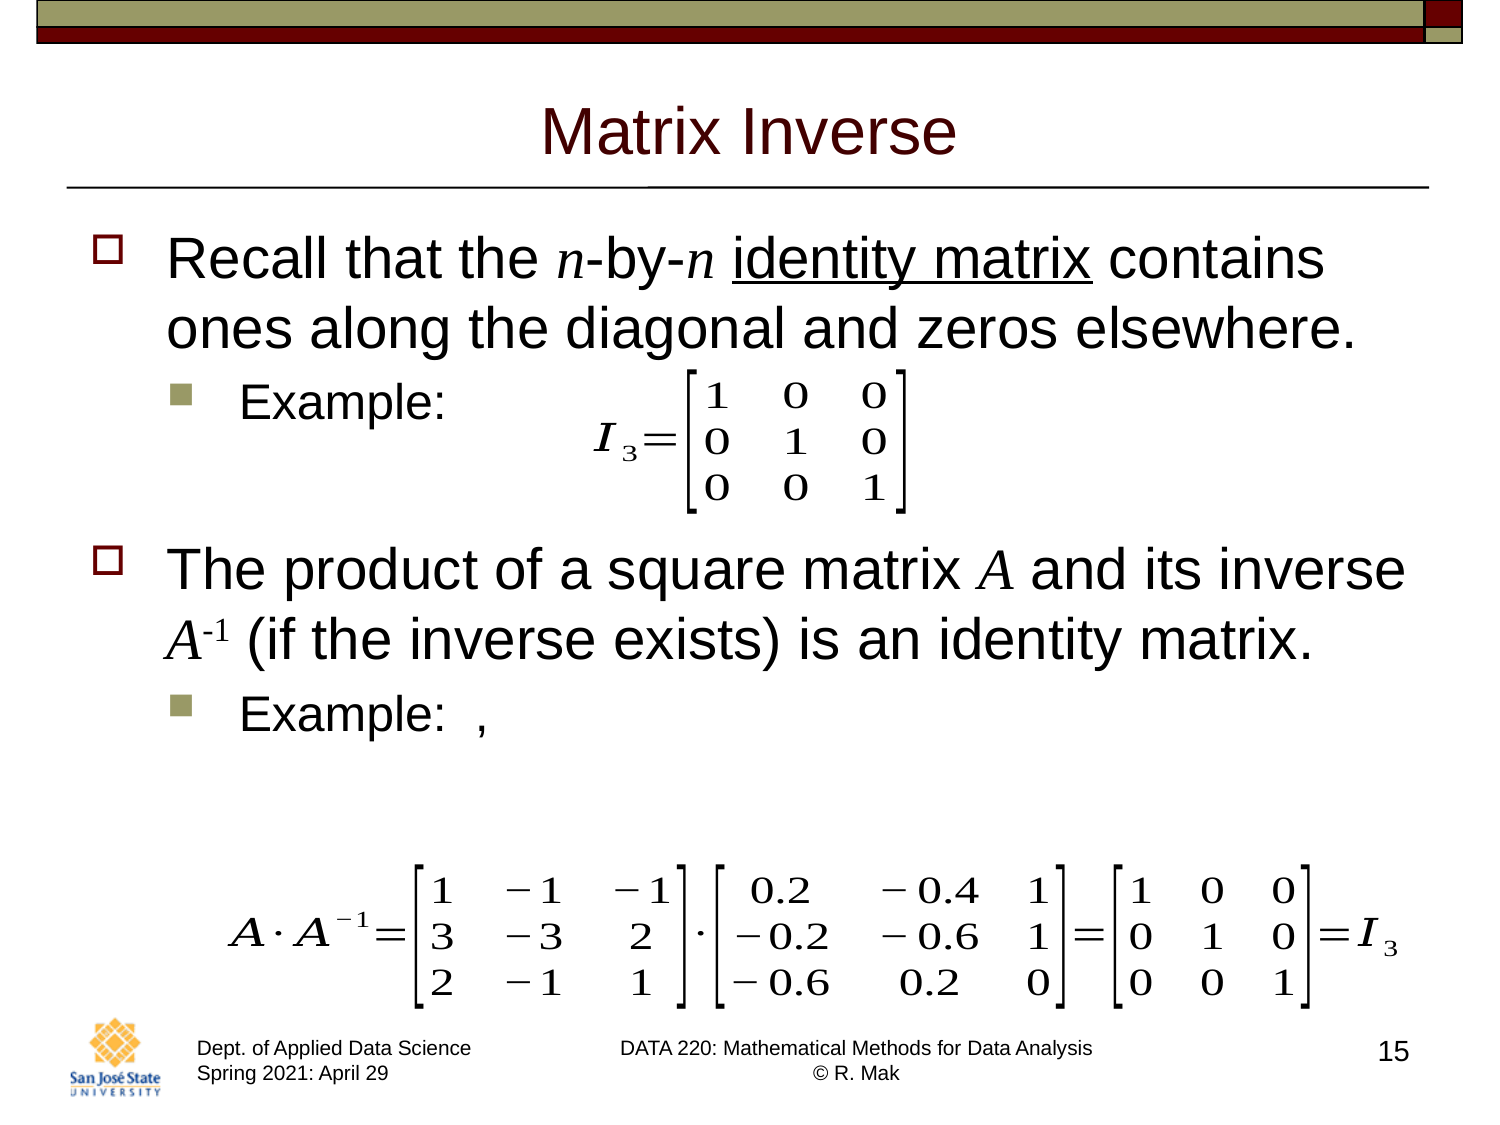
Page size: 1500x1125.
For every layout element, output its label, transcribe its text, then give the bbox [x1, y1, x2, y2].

slide_number 15 [1305, 1025, 1425, 1100]
title Matrix Inverse [75, 67, 1425, 175]
picture [60, 1012, 166, 1112]
